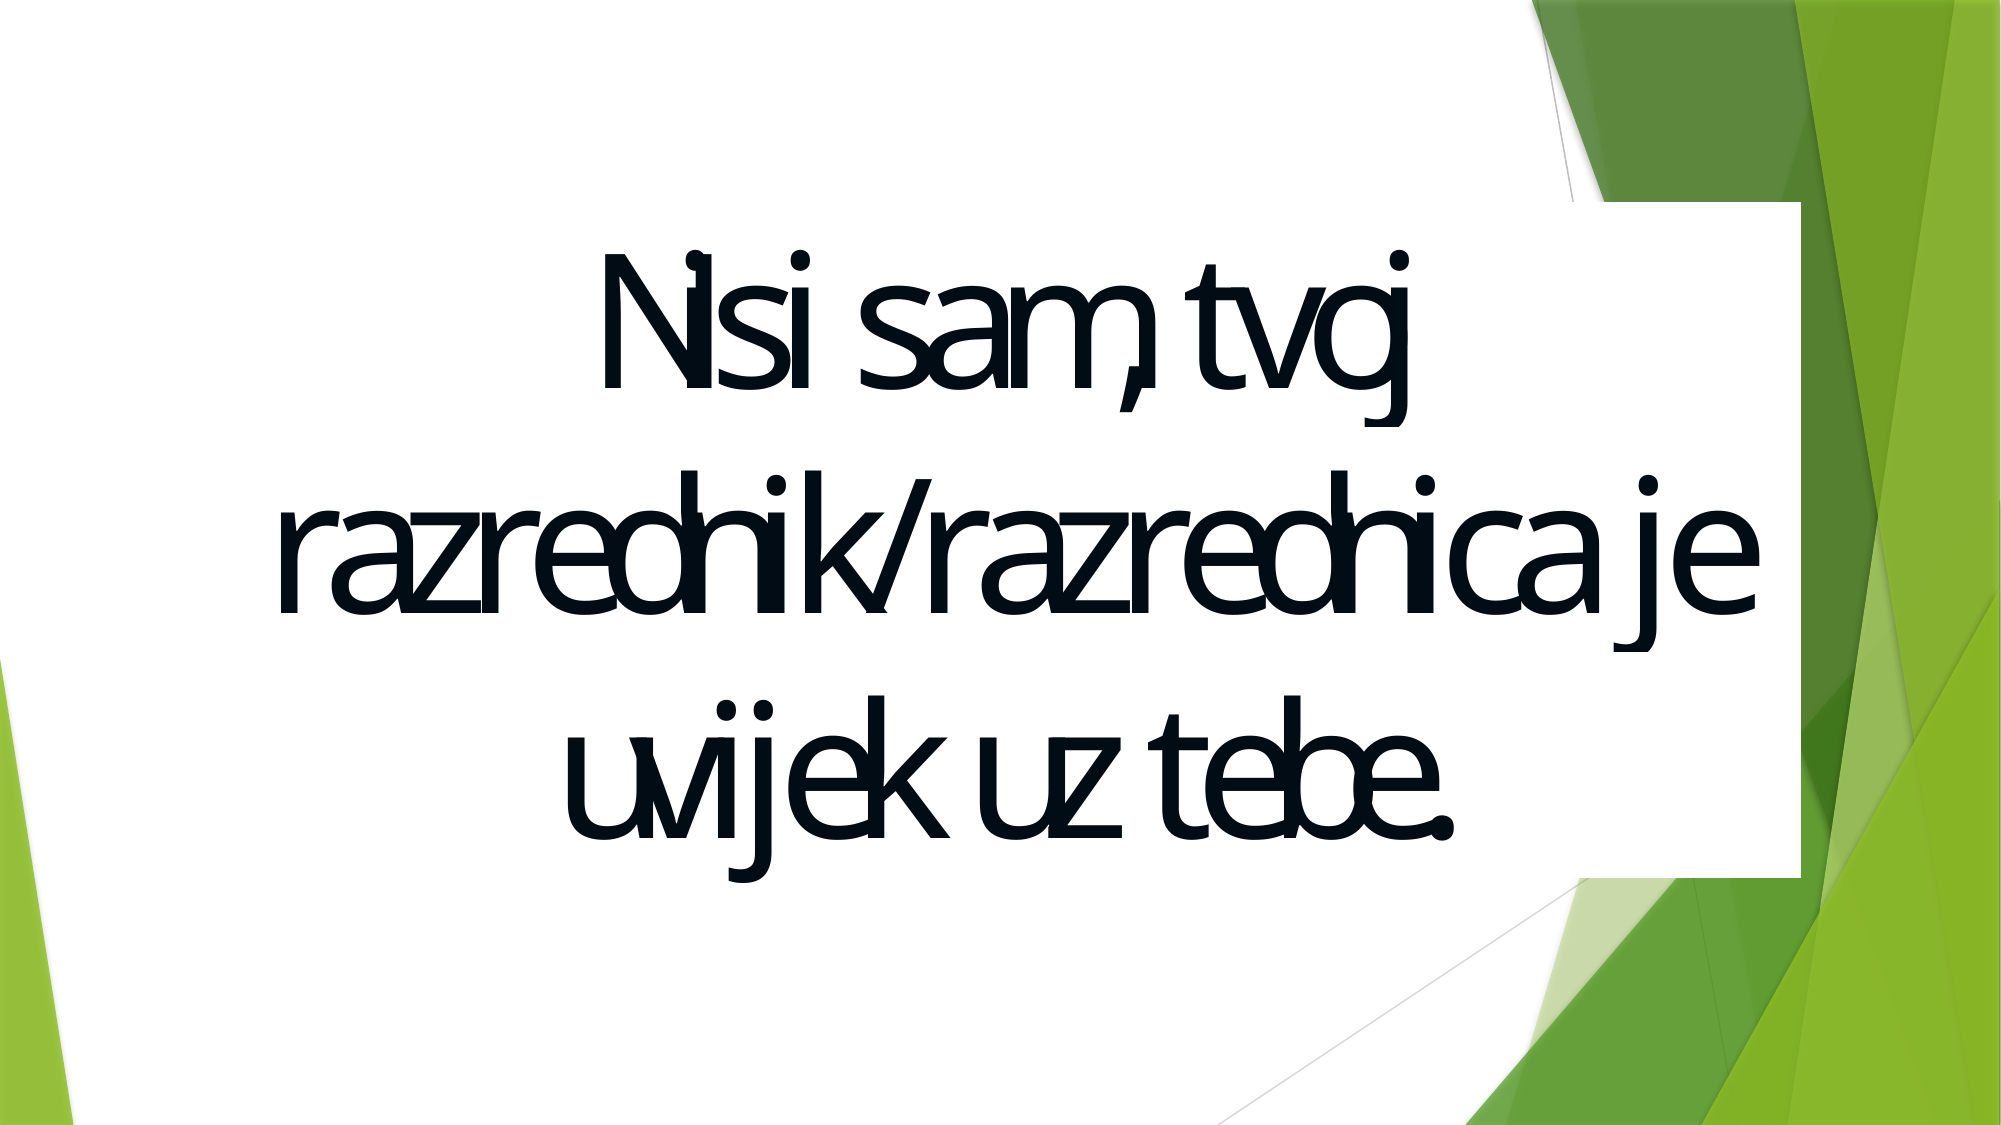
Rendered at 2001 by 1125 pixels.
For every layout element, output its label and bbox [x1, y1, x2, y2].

picture [198, 201, 1802, 924]
